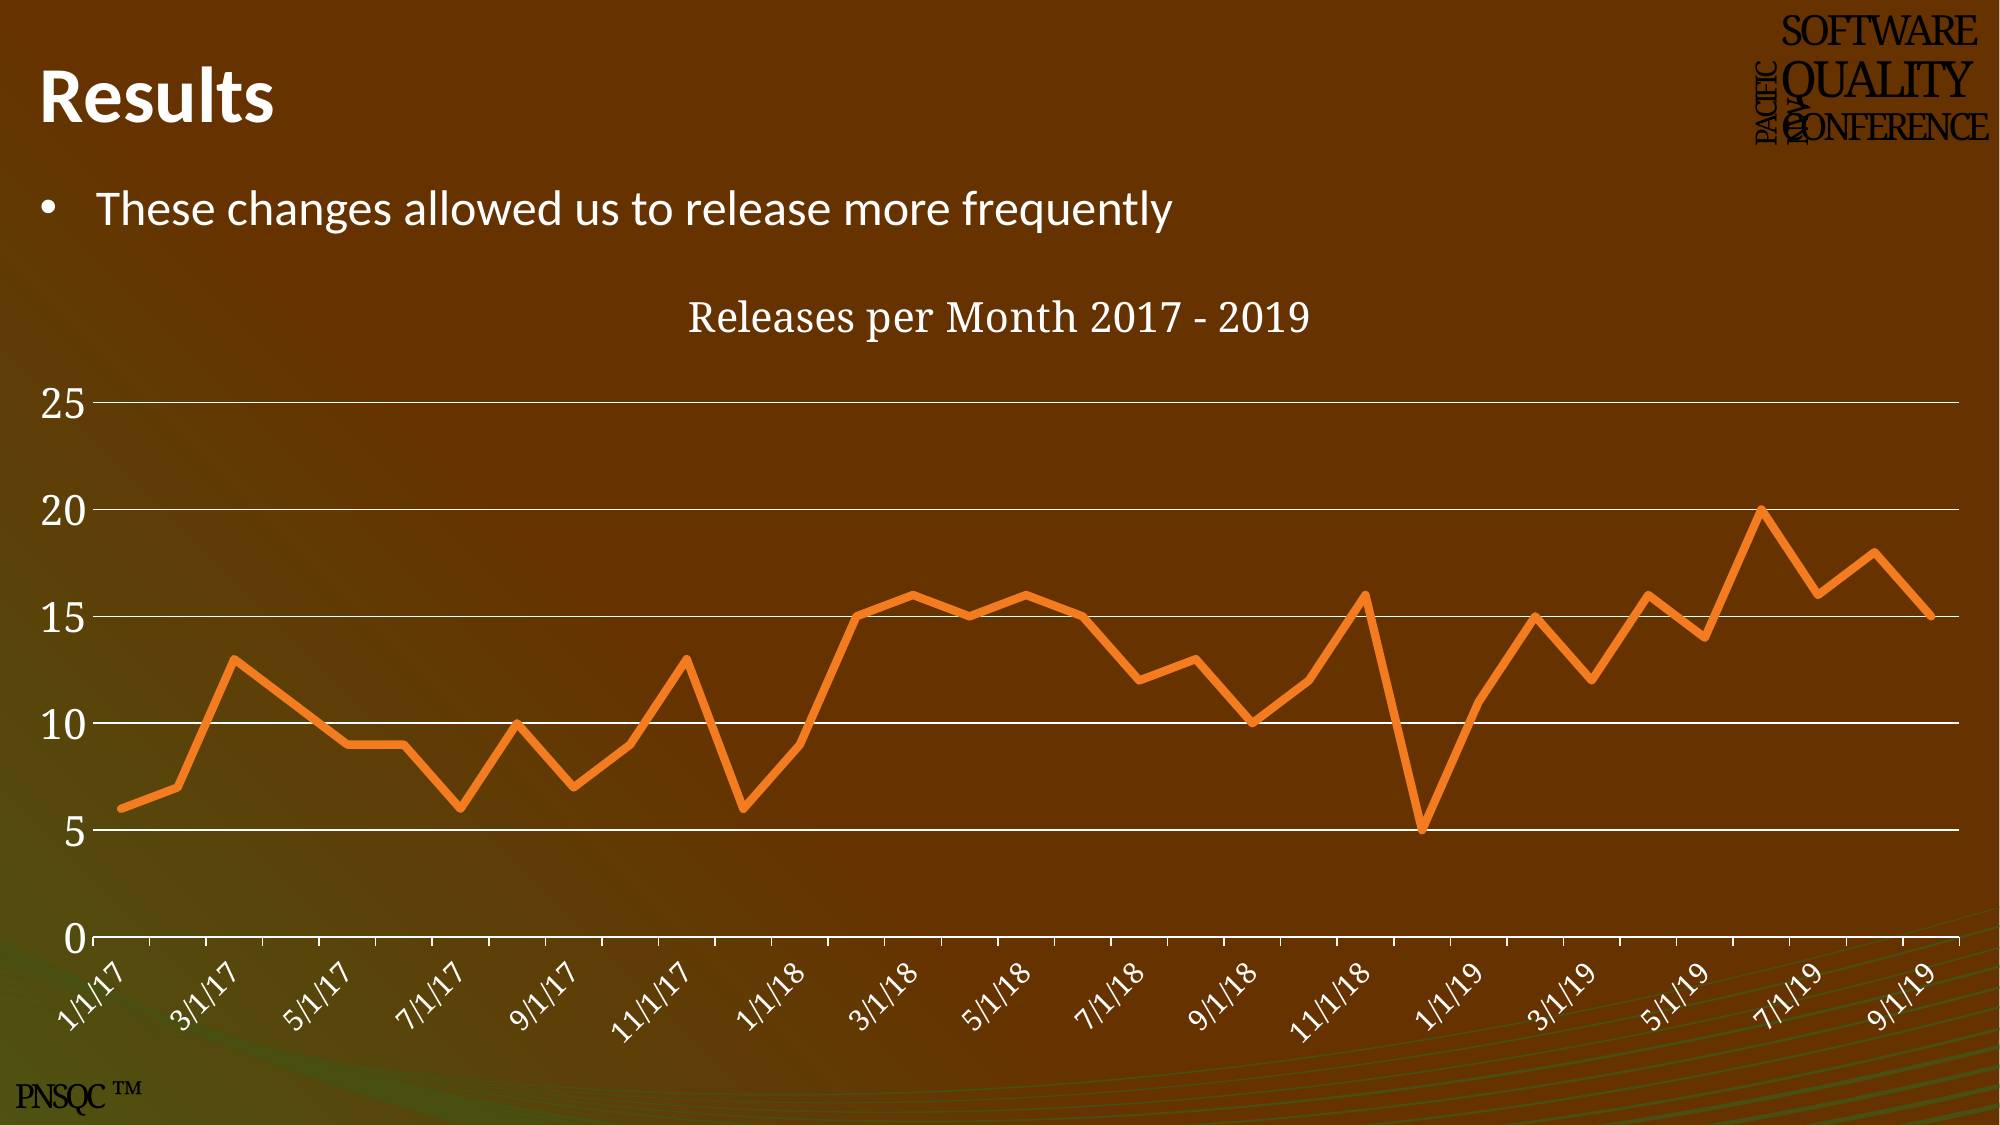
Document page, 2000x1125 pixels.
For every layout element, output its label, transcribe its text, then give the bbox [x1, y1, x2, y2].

title Results [24, 12, 1525, 148]
text_box SOFTWARE QUALITY CONFERENCE [1780, 9, 1991, 149]
text_box These changes allowed us to release more frequently [24, 174, 1925, 241]
text_box PNSQC ™ [0, 1075, 163, 1125]
chart [0, 249, 2000, 1070]
text_box PACIFIC NW [1751, 9, 1815, 147]
